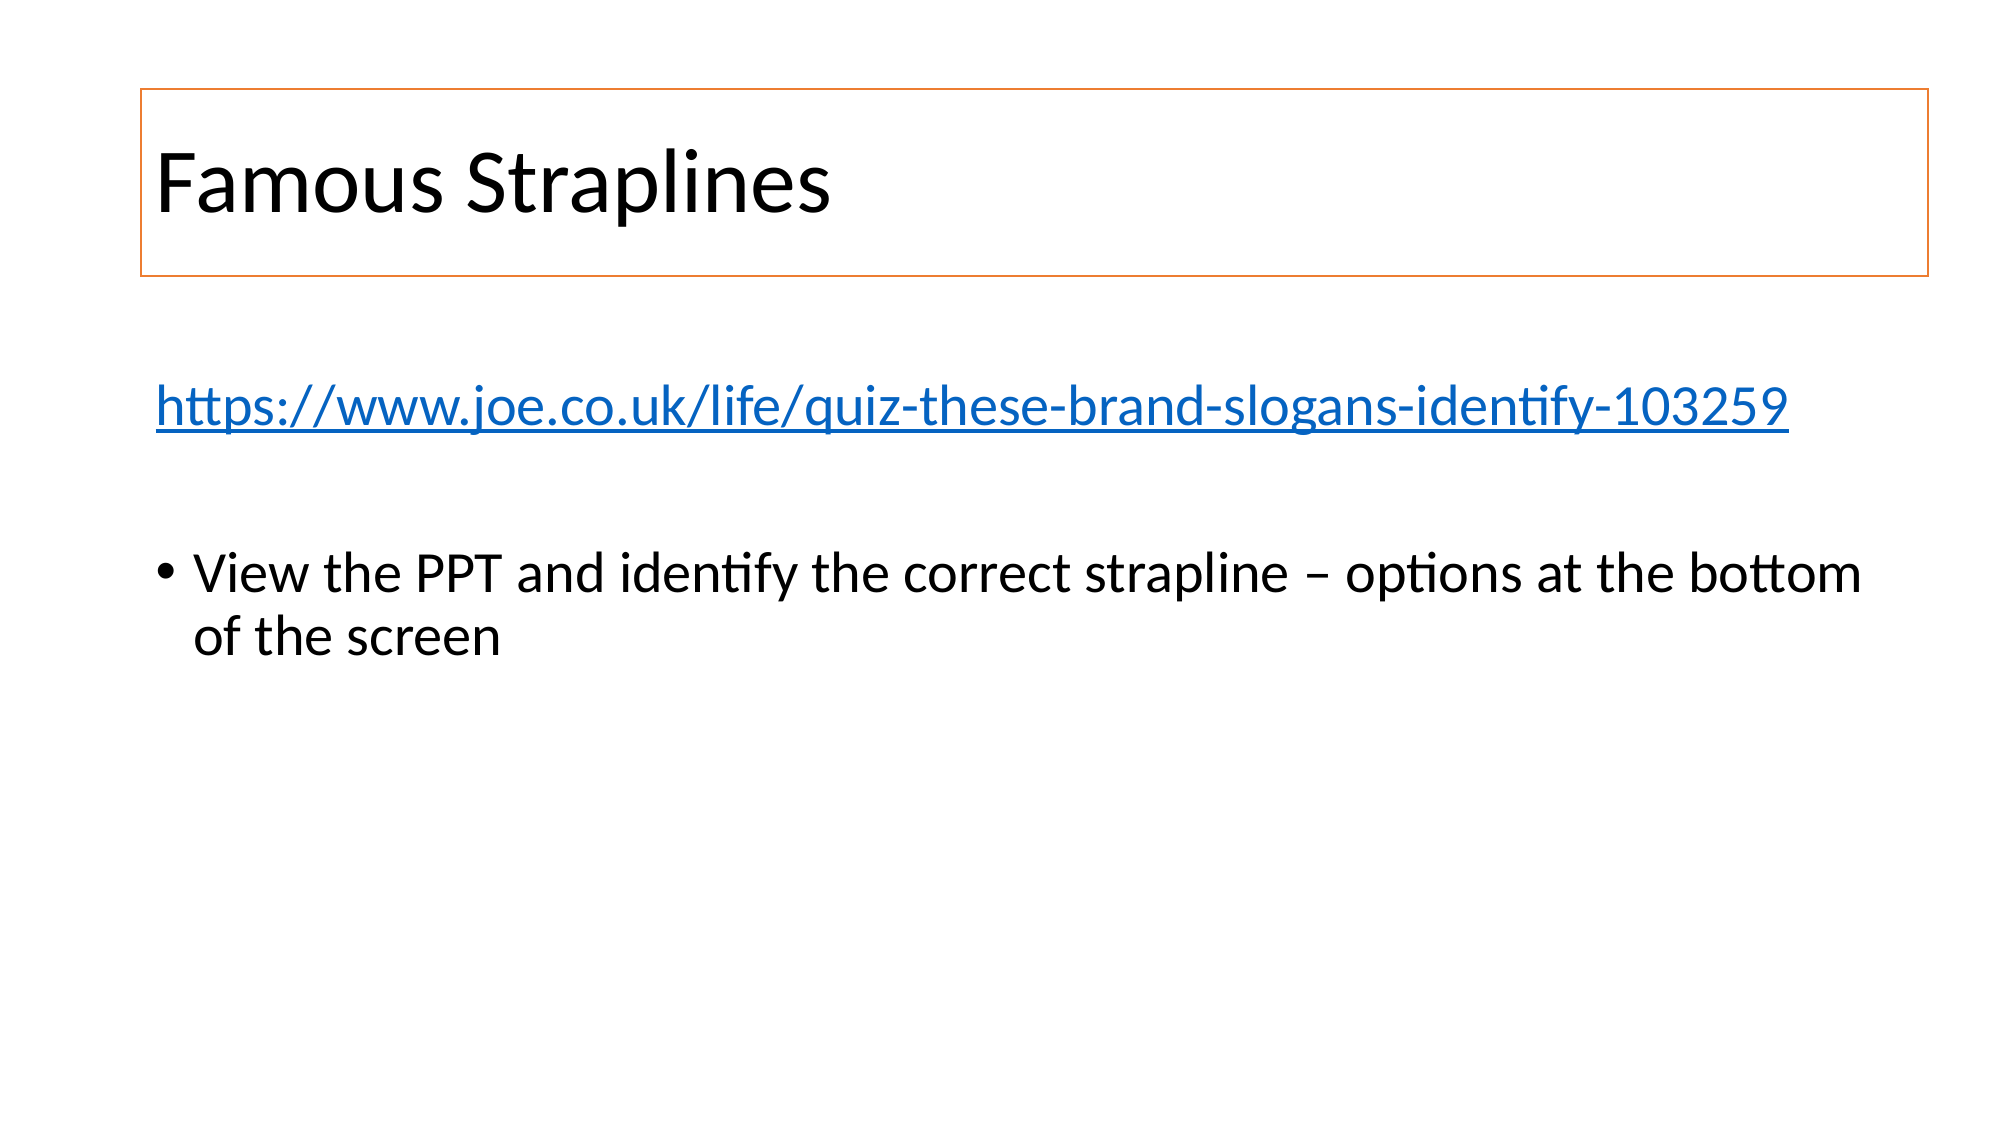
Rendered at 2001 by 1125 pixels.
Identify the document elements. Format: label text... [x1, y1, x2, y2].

title Famous Straplines [140, 88, 1929, 276]
list https://www.joe.co.uk/life/quiz-these-brand-slogans-identify-103259 View the PPT and identify the correct strapline – options at the bottom of the screen [140, 276, 1929, 1080]
